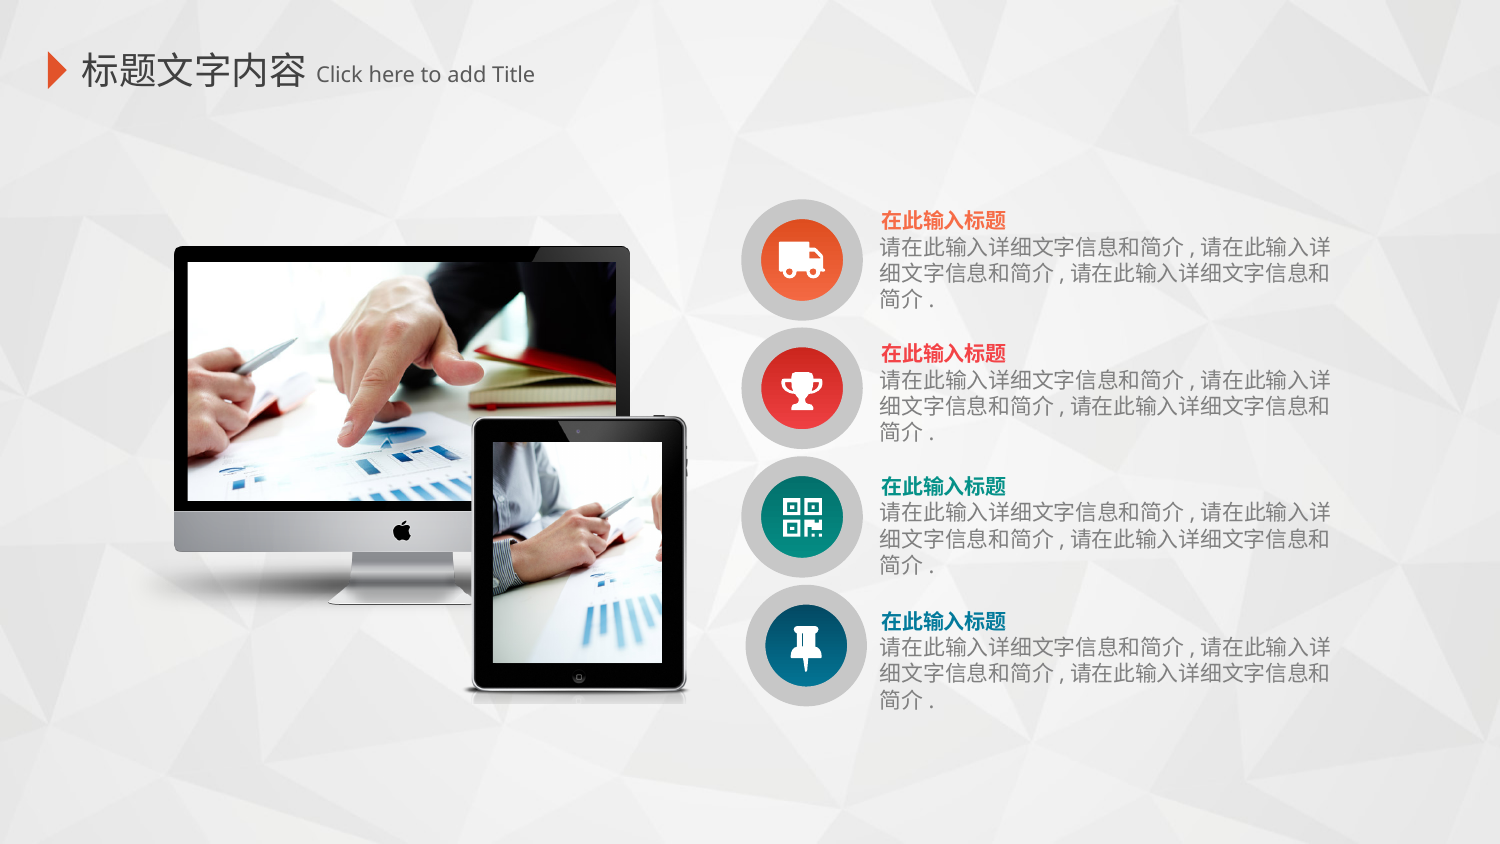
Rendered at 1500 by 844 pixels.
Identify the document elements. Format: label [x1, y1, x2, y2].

text_box [755, 594, 857, 697]
text_box [865, 200, 1362, 307]
text_box [751, 209, 853, 311]
text_box [751, 466, 853, 568]
text_box [865, 600, 1362, 708]
text_box [865, 333, 1362, 440]
text_box [865, 466, 1362, 573]
picture [0, 0, 1500, 844]
text_box [751, 337, 853, 440]
text_box [457, 407, 697, 704]
text_box [130, 226, 671, 637]
text_box [48, 39, 558, 101]
